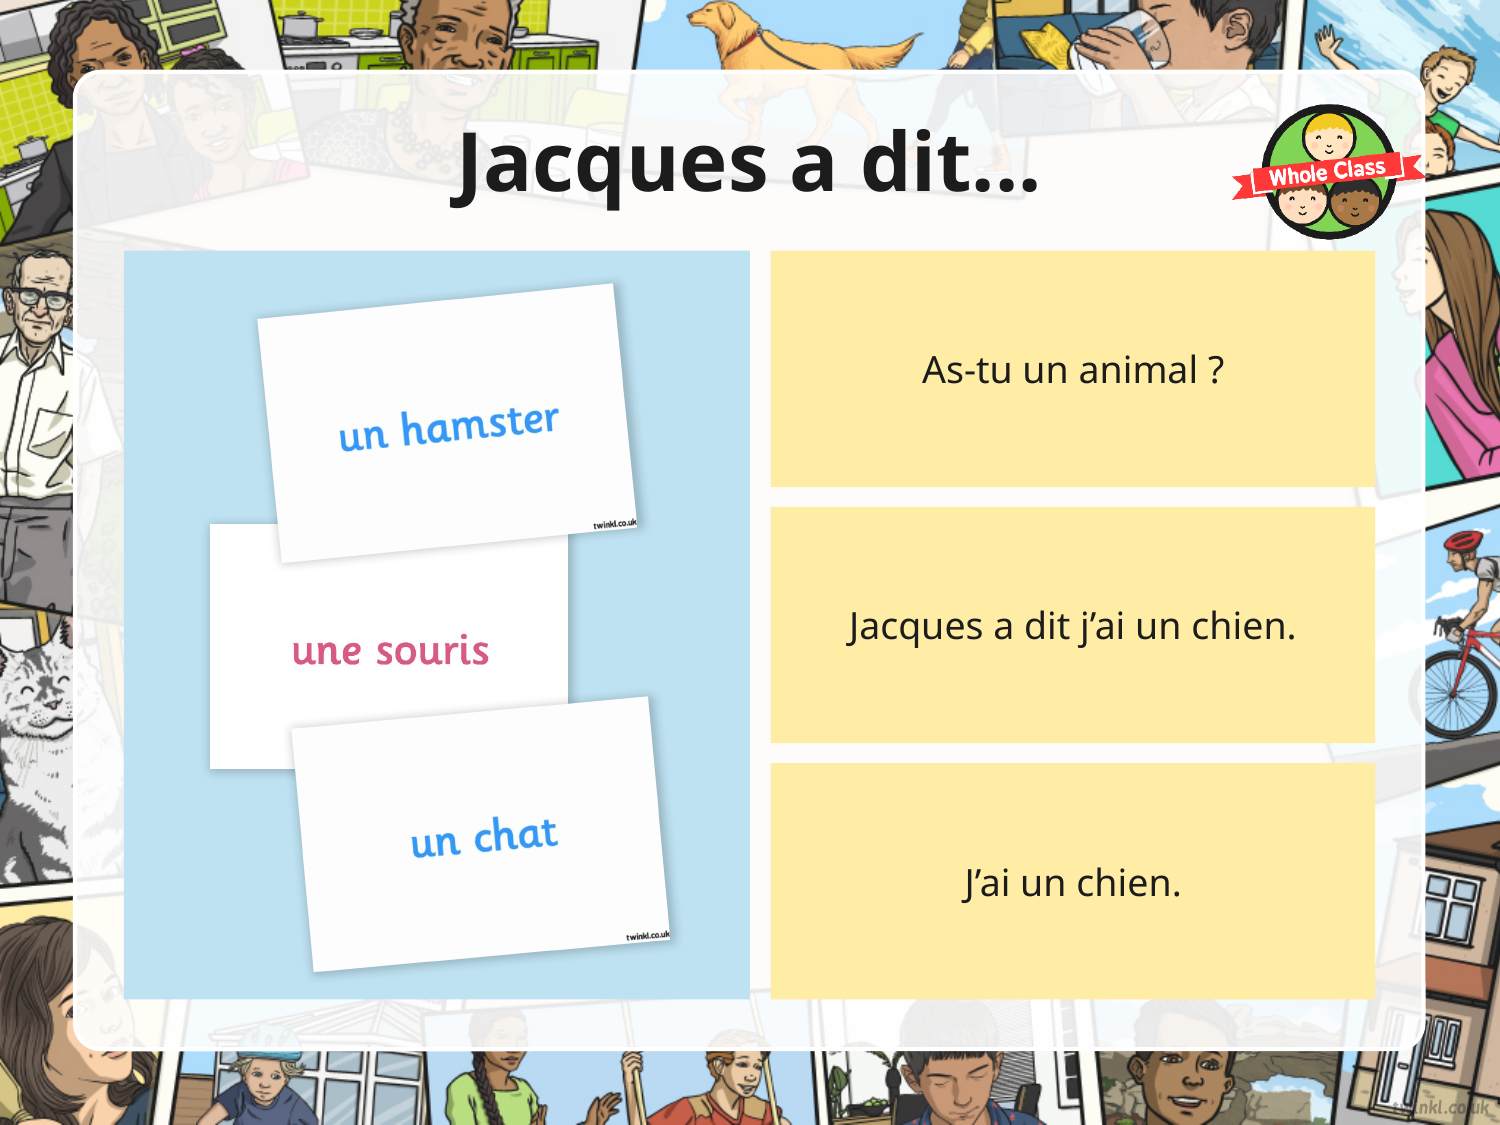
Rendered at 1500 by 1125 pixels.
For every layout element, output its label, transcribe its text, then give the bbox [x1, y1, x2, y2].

text_box J’ai un chien. [770, 763, 1377, 1000]
picture [0, 0, 1500, 1125]
text_box [123, 251, 751, 1000]
text_box As-tu un animal ? [770, 250, 1377, 488]
text_box Jacques a dit j’ai un chien. [770, 506, 1377, 744]
title Jacques a dit... [75, 79, 1424, 251]
